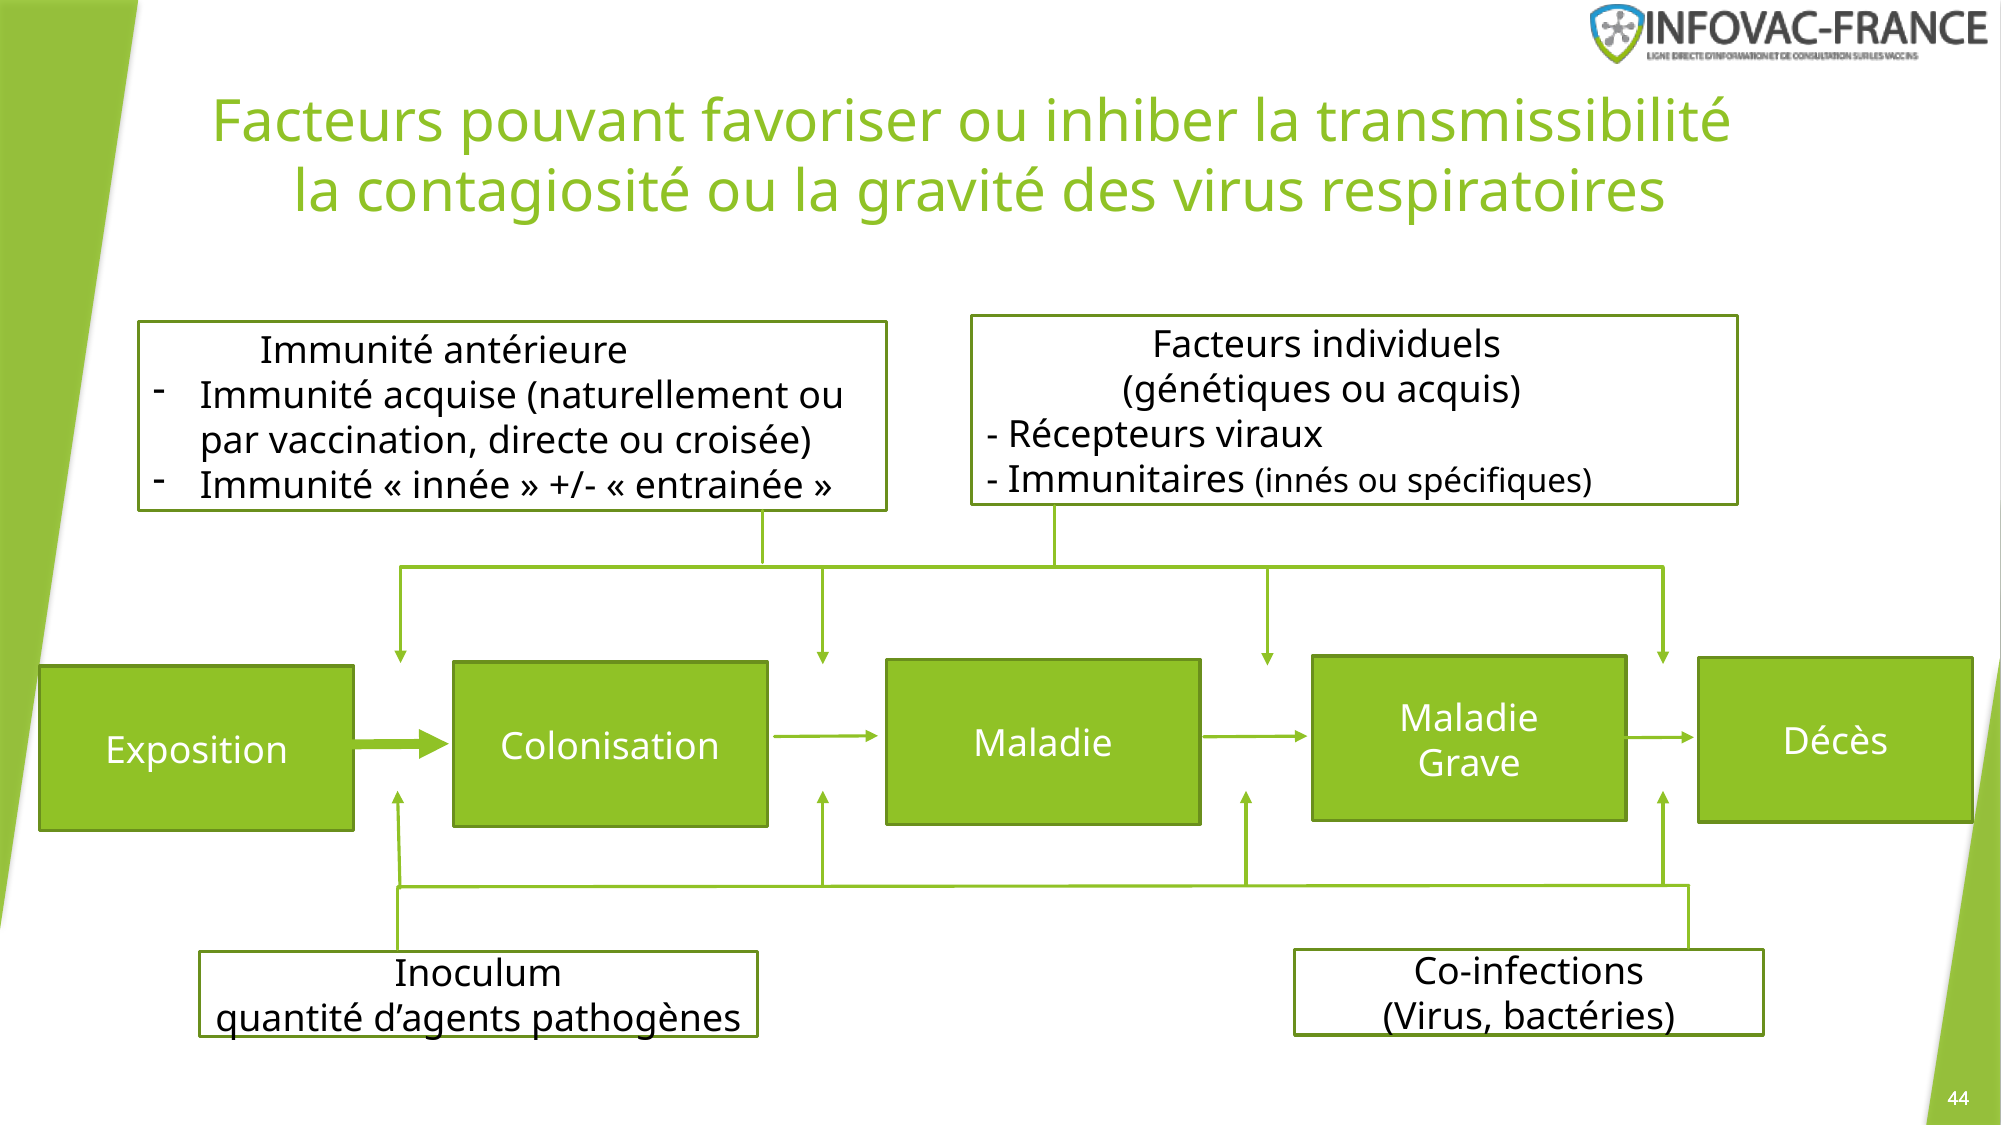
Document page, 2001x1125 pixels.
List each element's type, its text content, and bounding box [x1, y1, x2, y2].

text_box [1668, 884, 1690, 888]
text_box Immunité antérieure Immunité acquise (naturellement ou par vaccination, directe ou croisée) Immunité « innée » +/- « entrainée » [137, 320, 888, 512]
picture [1589, 4, 1989, 65]
text_box Facteurs pouvant favoriser ou inhiber la transmissibilité la contagiosité ou la gravité des virus respiratoires [87, 75, 1873, 293]
text_box Maladie Grave [1311, 654, 1628, 822]
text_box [405, 884, 818, 888]
text_box Co-infections (Virus, bactéries) [1293, 948, 1765, 1037]
text_box [0, 0, 2000, 1125]
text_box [828, 884, 1241, 888]
text_box [0, 0, 140, 931]
text_box [1934, 657, 2000, 1125]
text_box Facteurs individuels (génétiques ou acquis) - Récepteurs viraux - Immunitaires (innés ou spécifiques) [970, 314, 1739, 506]
text_box Inoculum quantité d’agents pathogènes [198, 950, 759, 1038]
text_box Exposition [38, 664, 355, 832]
slide_number 44 [1872, 1069, 1985, 1125]
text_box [397, 790, 401, 889]
text_box Colonisation [452, 660, 769, 828]
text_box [1251, 884, 1658, 888]
text_box Décès [1697, 656, 1974, 824]
text_box Maladie [885, 658, 1202, 826]
